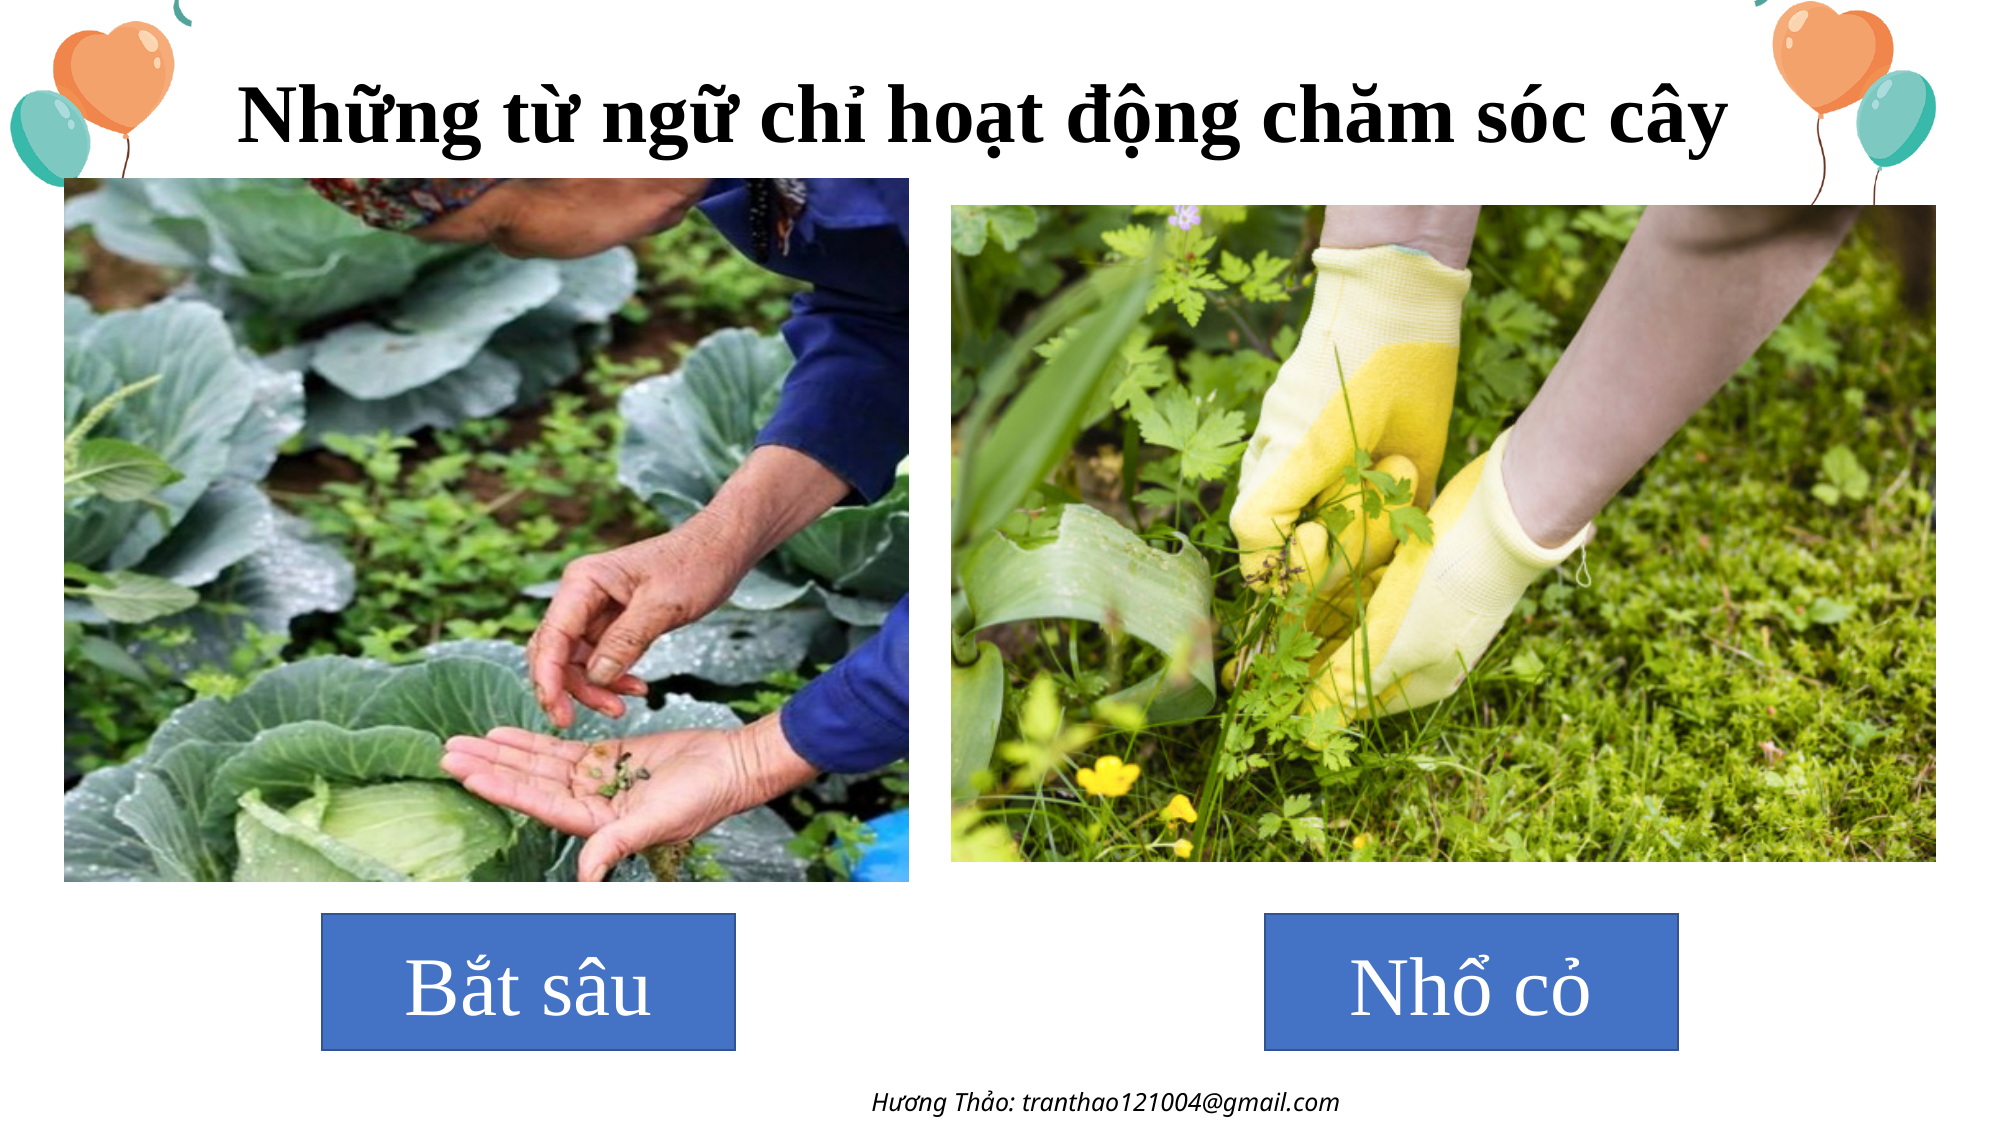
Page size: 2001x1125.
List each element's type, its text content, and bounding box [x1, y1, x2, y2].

text_box Bắt sâu [321, 913, 736, 1051]
text_box Những từ ngữ chỉ hoạt động chăm sóc cây [223, 51, 1754, 167]
picture [10, 0, 909, 882]
picture [951, 0, 1936, 862]
text_box Nhổ cỏ [1264, 913, 1679, 1051]
